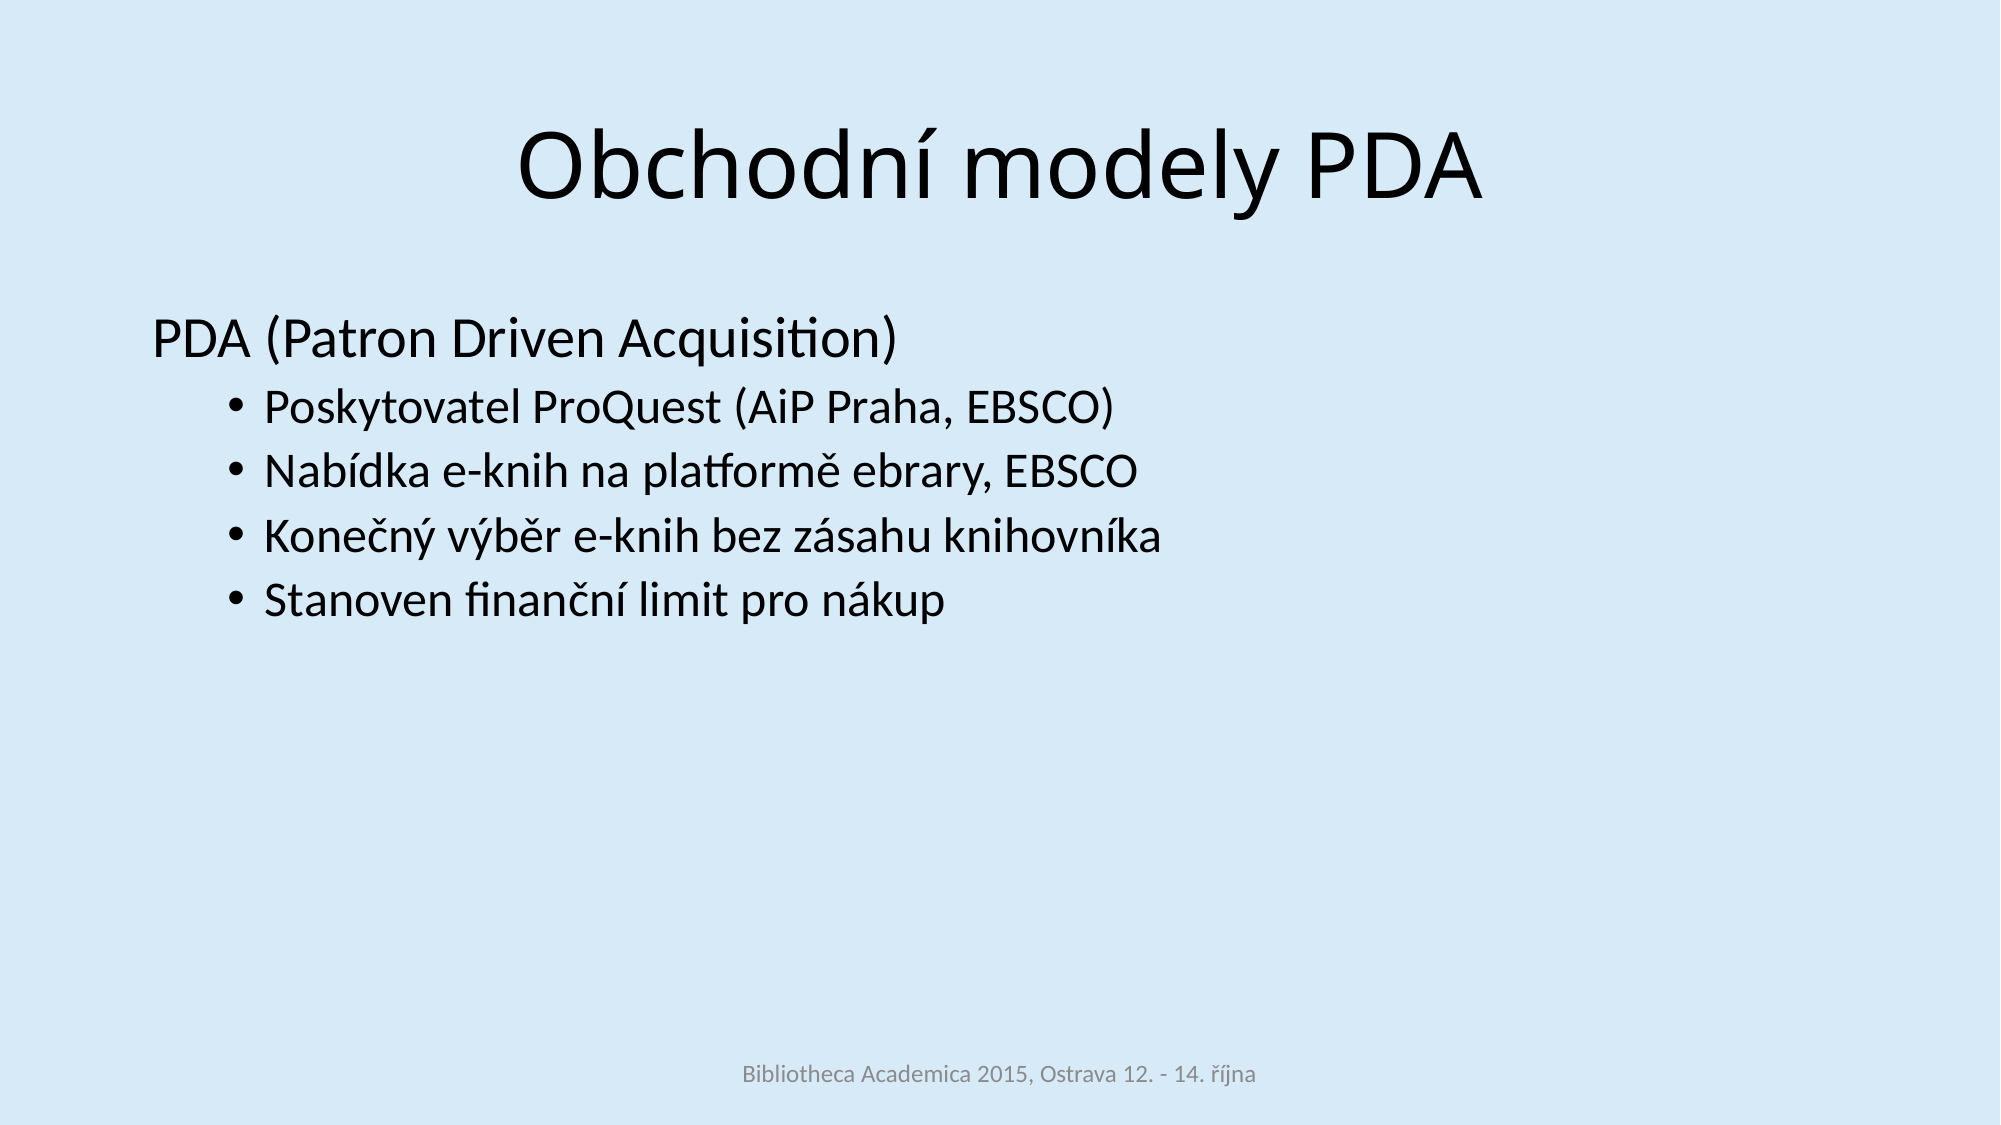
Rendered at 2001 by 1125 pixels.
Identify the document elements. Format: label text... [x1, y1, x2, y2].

list PDA (Patron Driven Acquisition) Poskytovatel ProQuest (AiP Praha, EBSCO) Nabídka e-knih na platformě ebrary, EBSCO Konečný výběr e-knih bez zásahu knihovníka Stanoven finanční limit pro nákup [137, 299, 1863, 1014]
footer Bibliotheca Academica 2015, Ostrava 12. - 14. října [662, 1042, 1338, 1103]
title Obchodní modely PDA [137, 59, 1863, 278]
